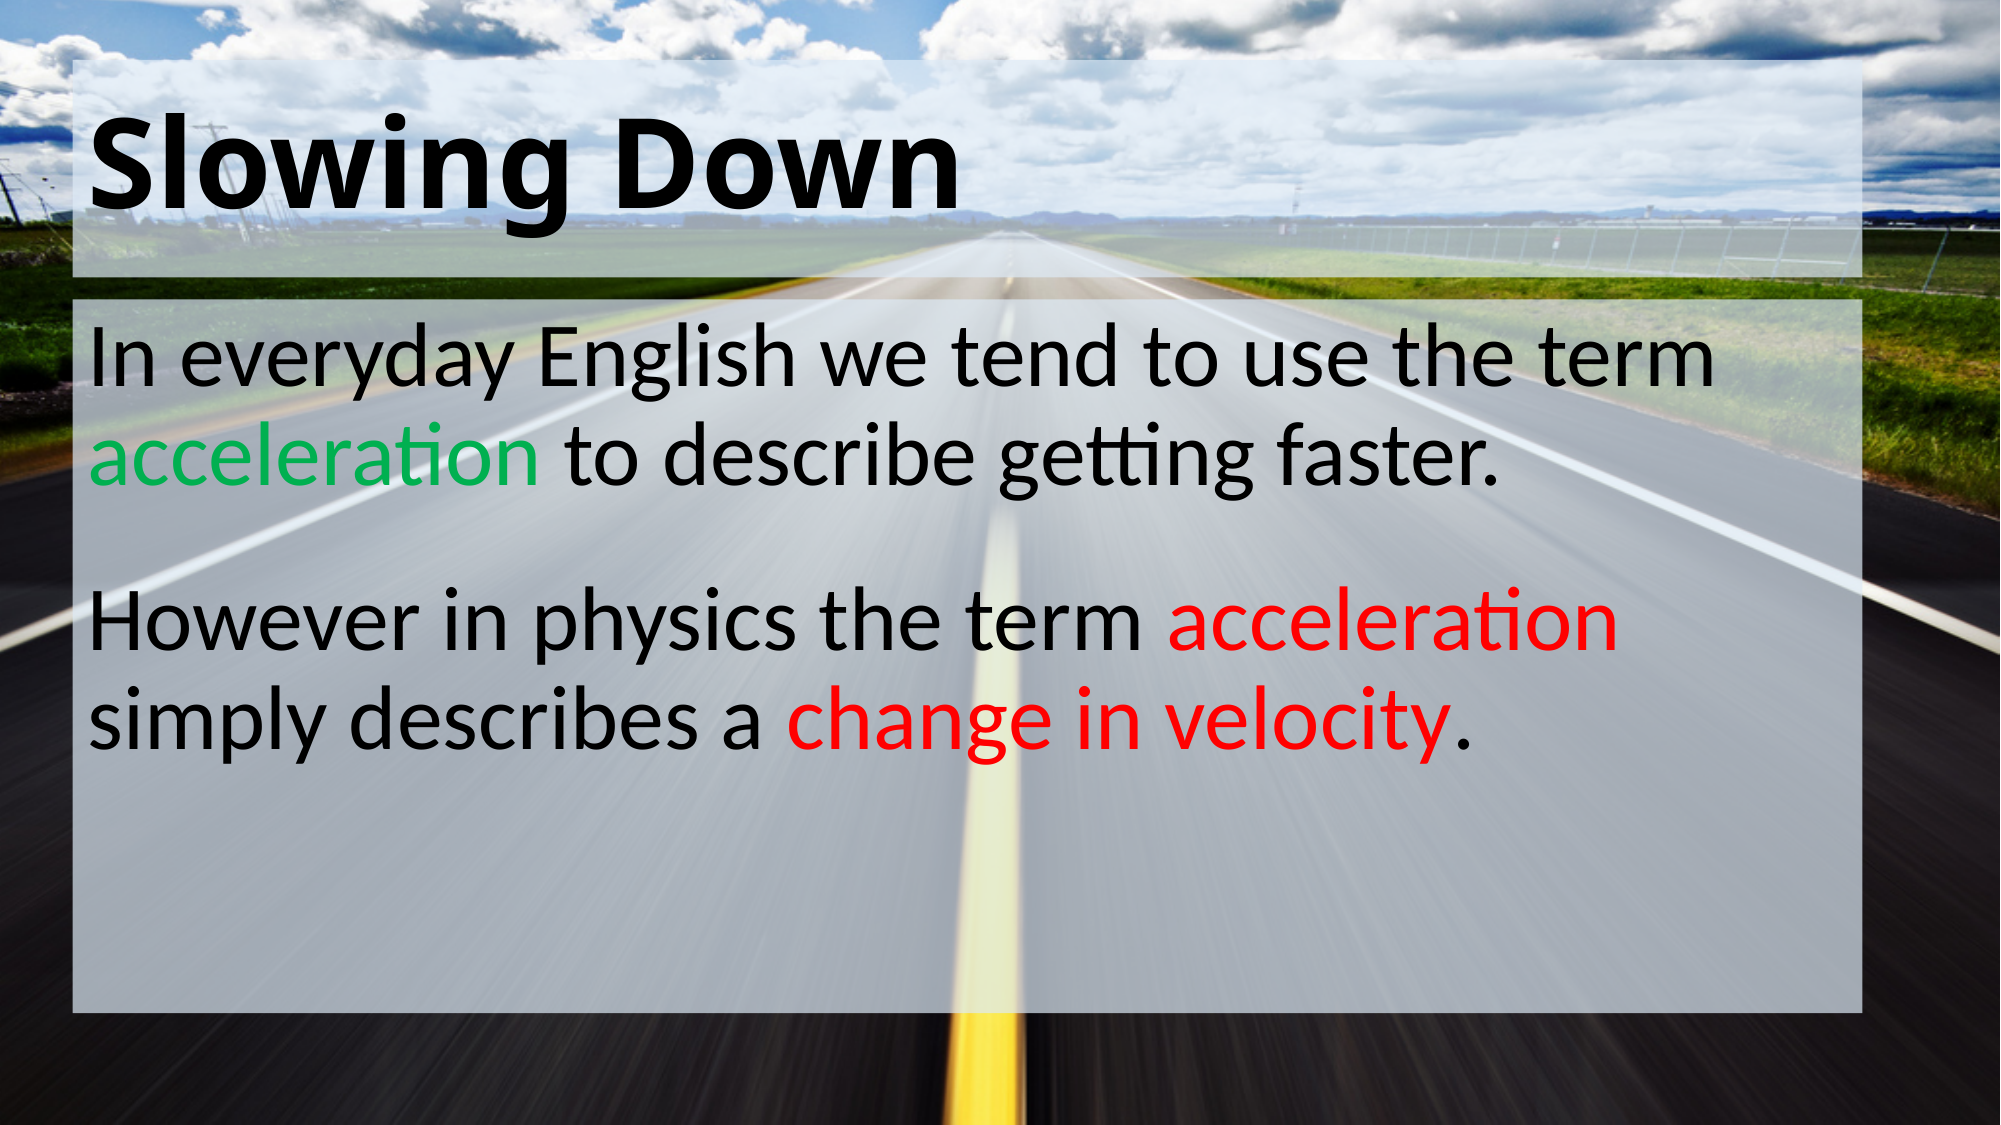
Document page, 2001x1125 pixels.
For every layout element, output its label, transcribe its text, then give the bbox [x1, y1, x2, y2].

picture [0, 0, 2000, 1125]
list In everyday English we tend to use the term acceleration to describe getting faster. However in physics the term acceleration simply describes a change in velocity. [72, 299, 1863, 1014]
title Slowing Down [72, 59, 1863, 278]
